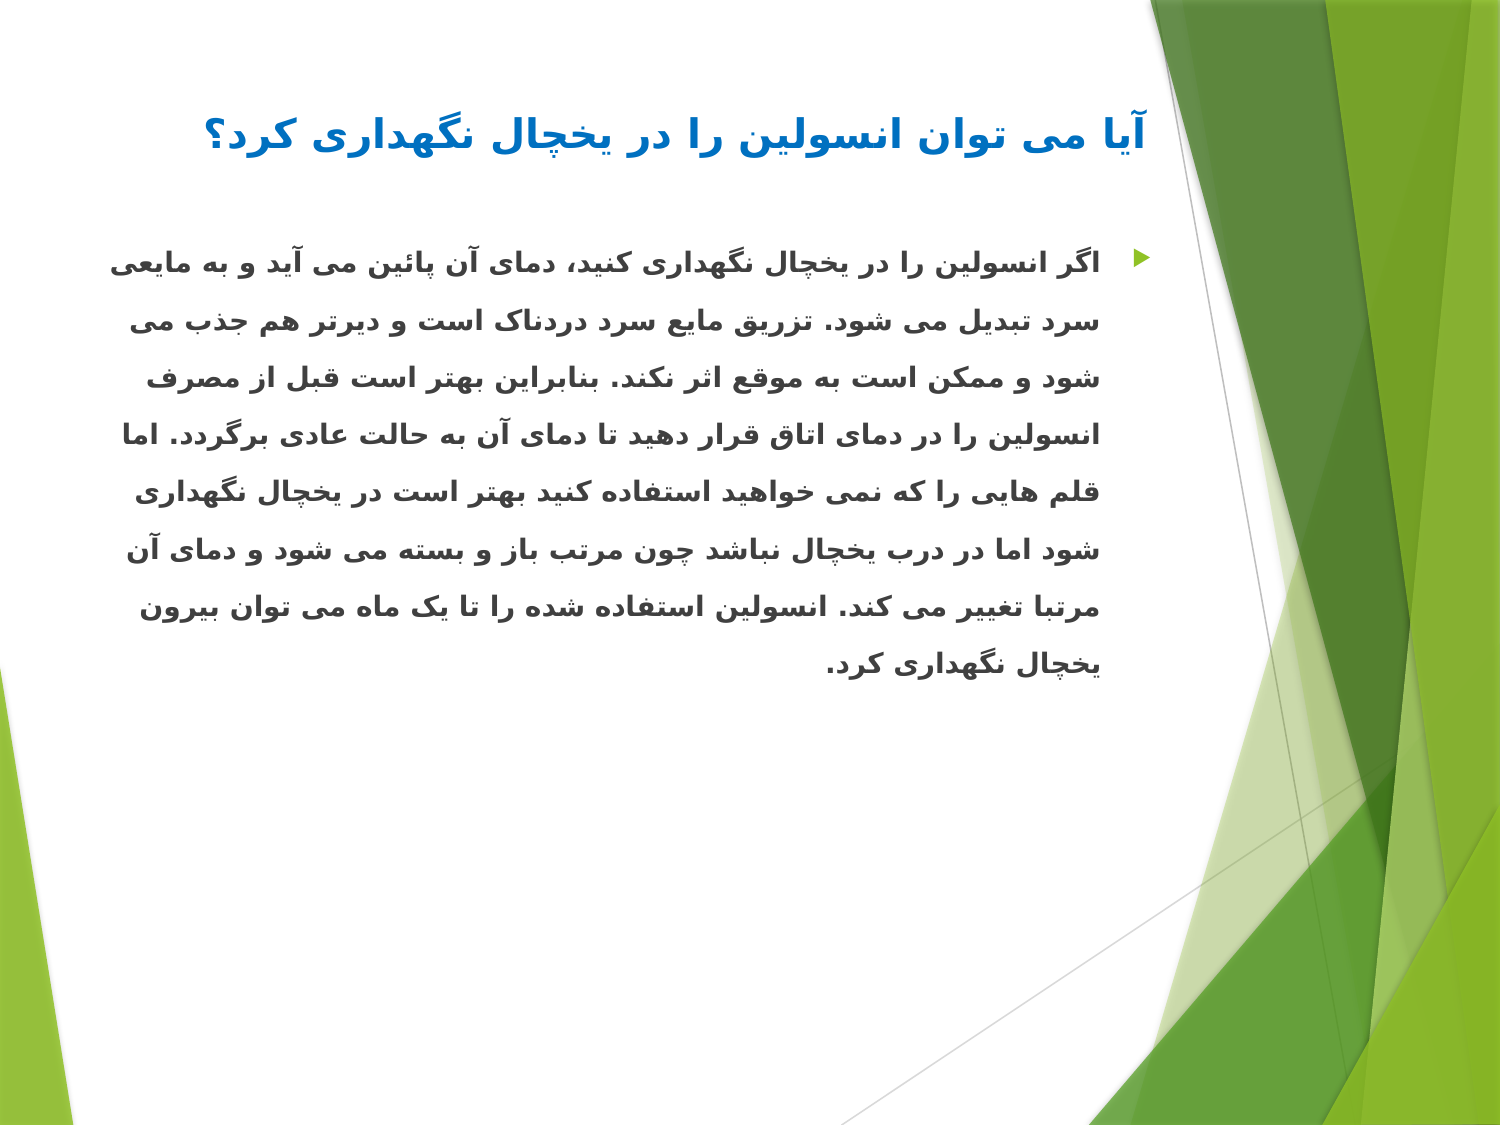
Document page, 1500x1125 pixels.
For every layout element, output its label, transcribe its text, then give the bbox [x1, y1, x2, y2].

list آیا می توان انسولین را در یخچال نگهداری کرد؟ اگر انسولین را در یخچال نگهداری کنید، دمای آن پائین می آید و به مایعی سرد تبدیل می شود. تزریق مایع سرد دردناک است و دیرتر هم جذب می شود و ممکن است به موقع اثر نکند. بنابراین بهتر است قبل از مصرف انسولین را در دمای اتاق قرار دهید تا دمای آن به حالت عادی برگردد. اما قلم هایی را که نمی خواهید استفاده کنید بهتر است در یخچال نگهداری شود اما در درب یخچال نباشد چون مرتب باز و بسته می شود و دمای آن مرتبا تغییر می کند. انسولین استفاده شده را تا یک ماه می توان بیرون یخچال نگهداری کرد. [75, 99, 1163, 688]
